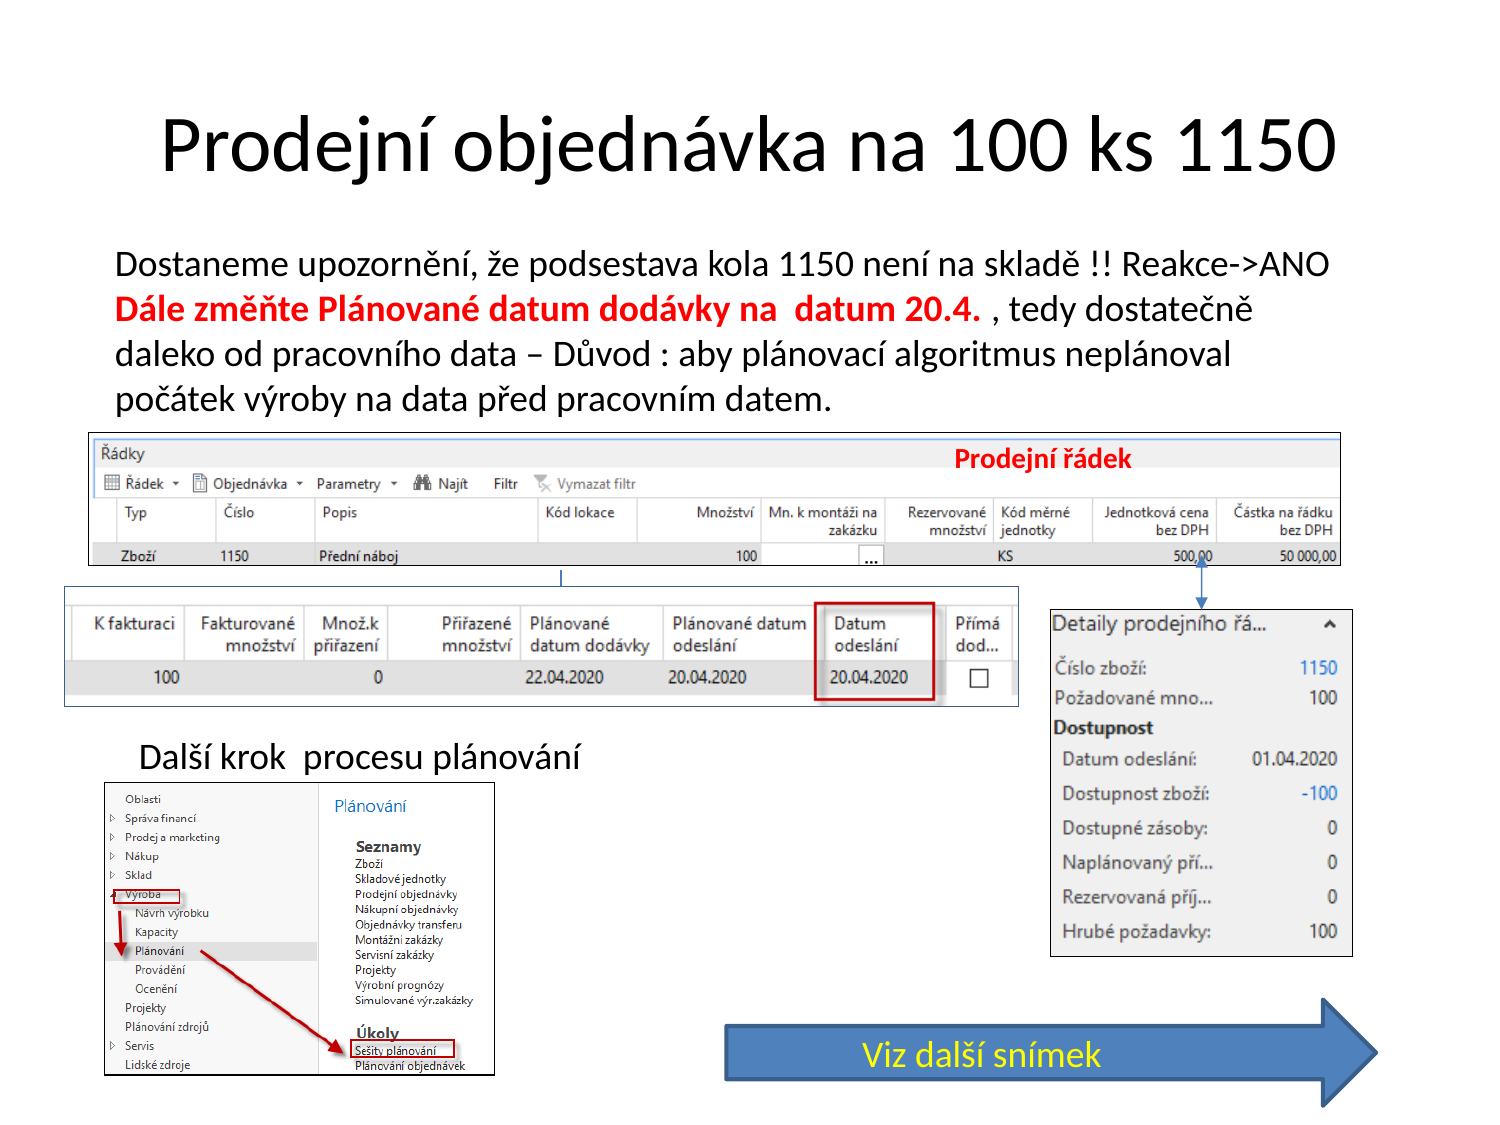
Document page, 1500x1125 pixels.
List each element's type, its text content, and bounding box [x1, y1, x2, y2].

text_box [1202, 997, 1379, 1108]
text_box Viz další snímek [847, 1022, 1202, 1083]
picture [88, 432, 1342, 566]
picture [104, 782, 494, 1075]
picture [64, 586, 1020, 707]
picture [1050, 609, 1353, 957]
text_box Dostaneme upozornění, že podsestava kola 1150 není na skladě !! Reakce->ANO Dále změňte Plánované datum dodávky na datum 20.4. , tedy dostatečně daleko od pracovního data – Důvod : aby plánovací algoritmus neplánoval počátek výroby na data před pracovním datem. [100, 231, 1353, 426]
text_box Další krok procesu plánování [123, 724, 703, 785]
title Prodejní objednávka na 100 ks 1150 [75, 45, 1425, 233]
text_box [724, 1023, 847, 1082]
